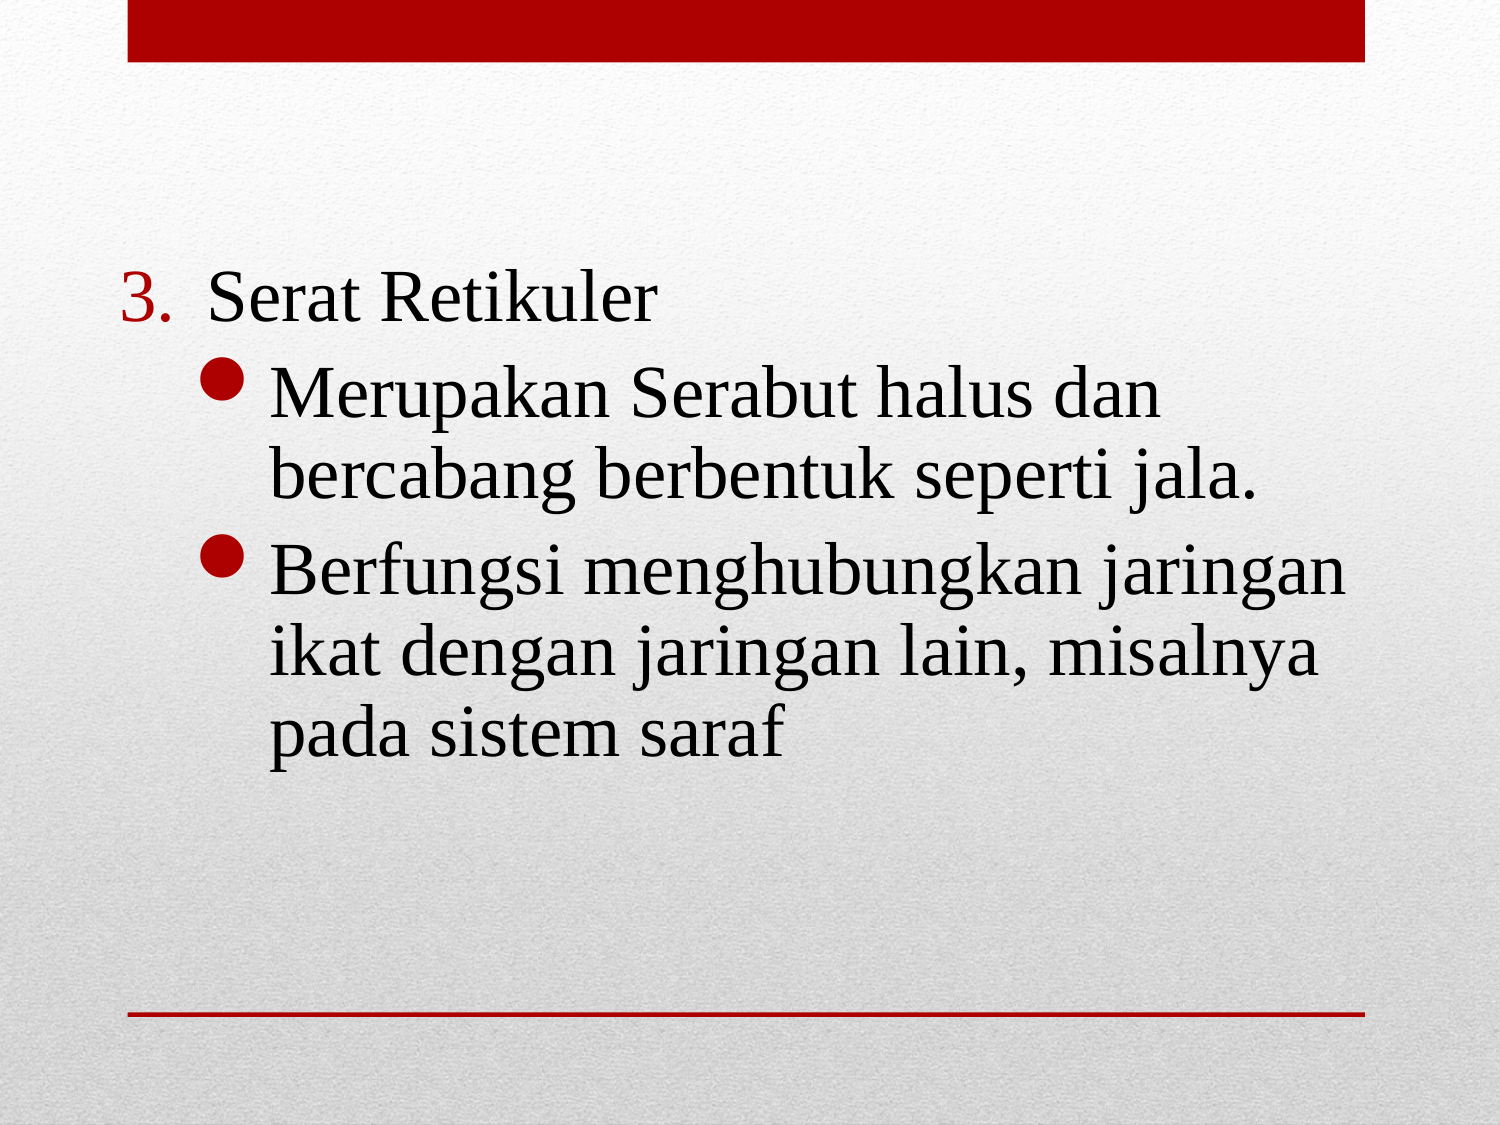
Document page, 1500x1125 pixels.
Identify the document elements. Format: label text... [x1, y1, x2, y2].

list Serat Retikuler Merupakan Serabut halus dan bercabang berbentuk seperti jala. Berfungsi menghubungkan jaringan ikat dengan jaringan lain, misalnya pada sistem saraf [29, 101, 1388, 1024]
